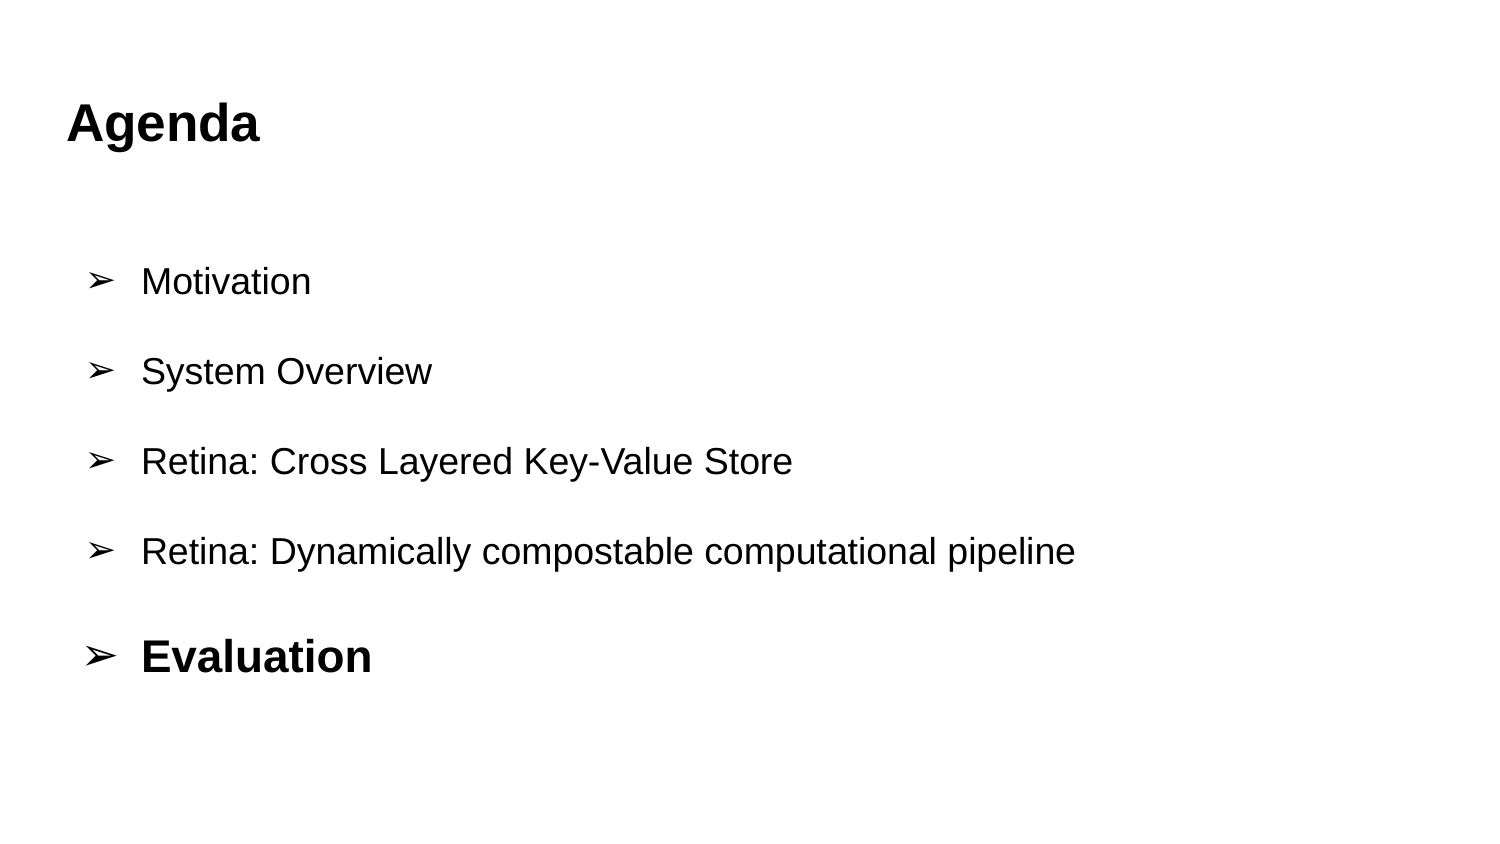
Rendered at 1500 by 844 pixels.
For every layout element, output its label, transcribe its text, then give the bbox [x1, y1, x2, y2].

title Agenda [51, 72, 1449, 166]
list Motivation System Overview Retina: Cross Layered Key-Value Store Retina: Dynamically compostable computational pipeline Evaluation [51, 166, 1449, 728]
